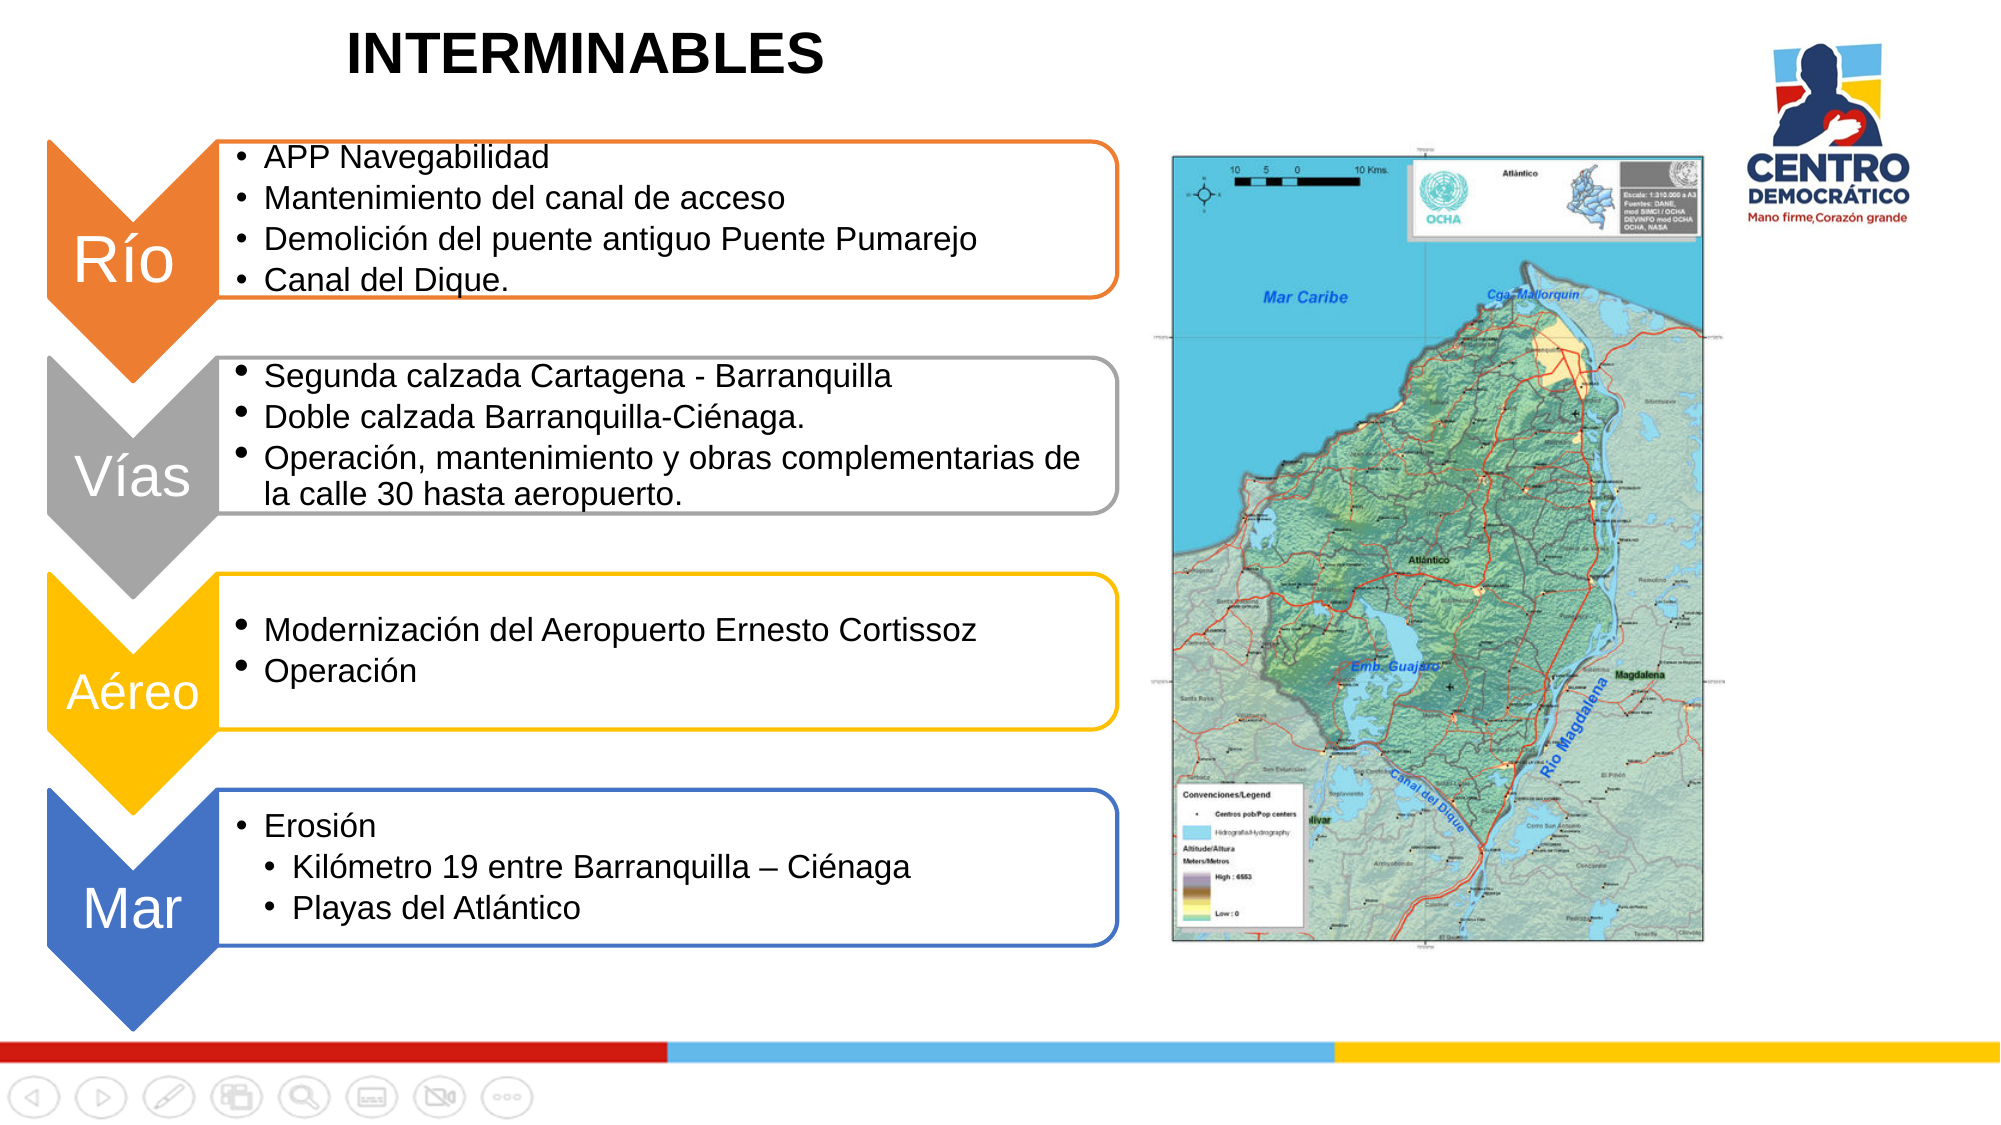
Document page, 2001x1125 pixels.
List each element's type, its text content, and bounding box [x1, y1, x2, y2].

text_box INTERMINABLES [332, 7, 841, 93]
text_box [48, 140, 1118, 1031]
picture [0, 0, 2000, 1125]
